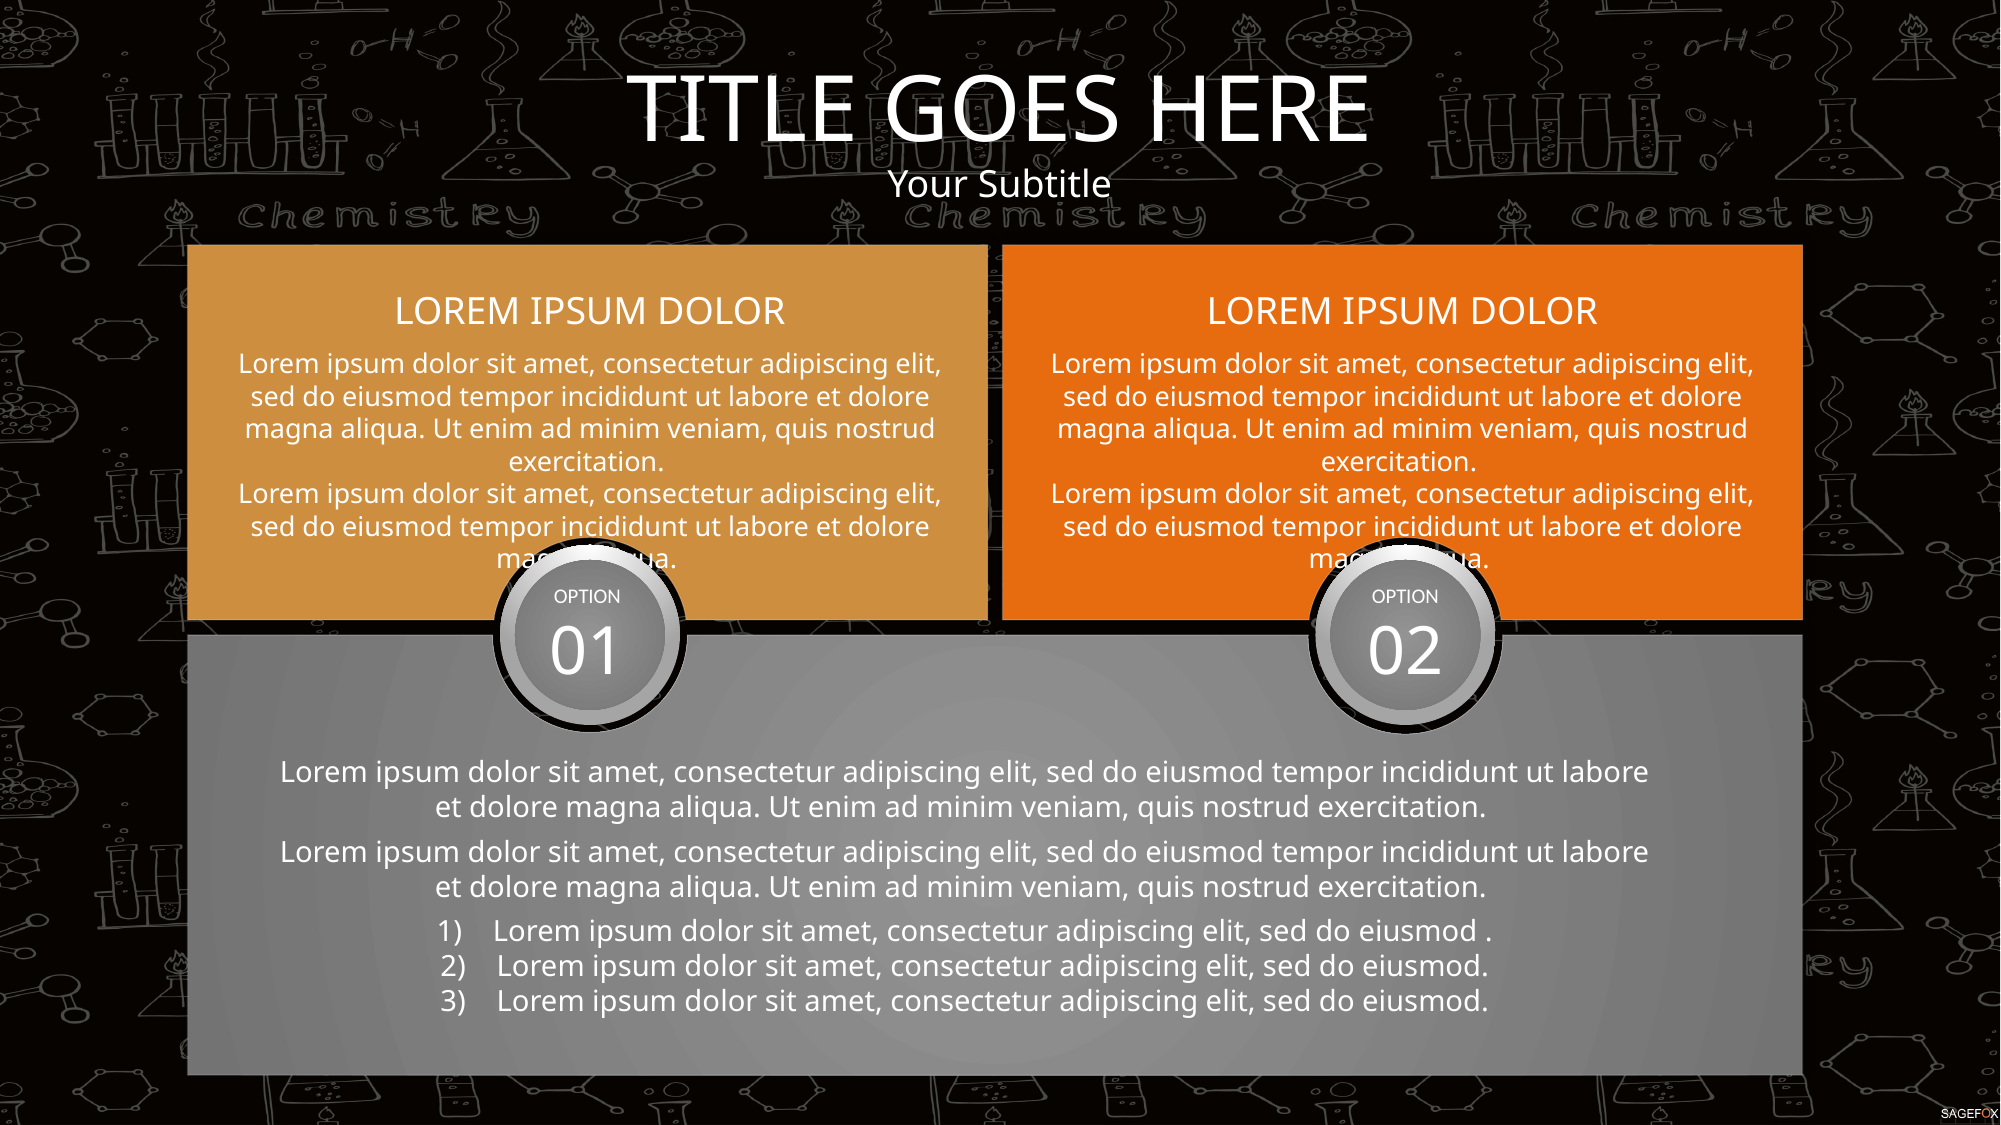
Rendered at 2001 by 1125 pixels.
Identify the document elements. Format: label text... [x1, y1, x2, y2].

text_box Lorem ipsum dolor sit amet, consectetur adipiscing elit, sed do eiusmod tempor incididunt ut labore et dolore magna aliqua. Ut enim ad minim veniam, quis nostrud exercitation. Lorem ipsum dolor sit amet, consectetur adipiscing elit, sed do eiusmod tempor incididunt ut labore et dolore magna aliqua. Ut enim ad minim veniam, quis nostrud exercitation. Lorem ipsum dolor sit amet, consectetur adipiscing elit, sed do eiusmod . Lorem ipsum dolor sit amet, consectetur adipiscing elit, sed do eiusmod. Lorem ipsum dolor sit amet, consectetur adipiscing elit, sed do eiusmod. [253, 745, 1677, 1025]
text_box [186, 633, 1804, 1077]
text_box [1001, 243, 1804, 621]
text_box LOREM IPSUM DOLOR Lorem ipsum dolor sit amet, consectetur adipiscing elit, sed do eiusmod tempor incididunt ut labore et dolore magna aliqua. Ut enim ad minim veniam, quis nostrud exercitation. Lorem ipsum dolor sit amet, consectetur adipiscing elit, sed do eiusmod tempor incididunt ut labore et dolore magna aliqua. [214, 279, 965, 582]
picture [0, 0, 2001, 1125]
text_box TITLE GOES HERE Your Subtitle [548, 42, 1452, 212]
text_box LOREM IPSUM DOLOR Lorem ipsum dolor sit amet, consectetur adipiscing elit, sed do eiusmod tempor incididunt ut labore et dolore magna aliqua. Ut enim ad minim veniam, quis nostrud exercitation. Lorem ipsum dolor sit amet, consectetur adipiscing elit, sed do eiusmod tempor incididunt ut labore et dolore magna aliqua. [1027, 279, 1778, 582]
text_box [186, 243, 989, 621]
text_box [1315, 544, 1496, 725]
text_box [499, 544, 680, 725]
